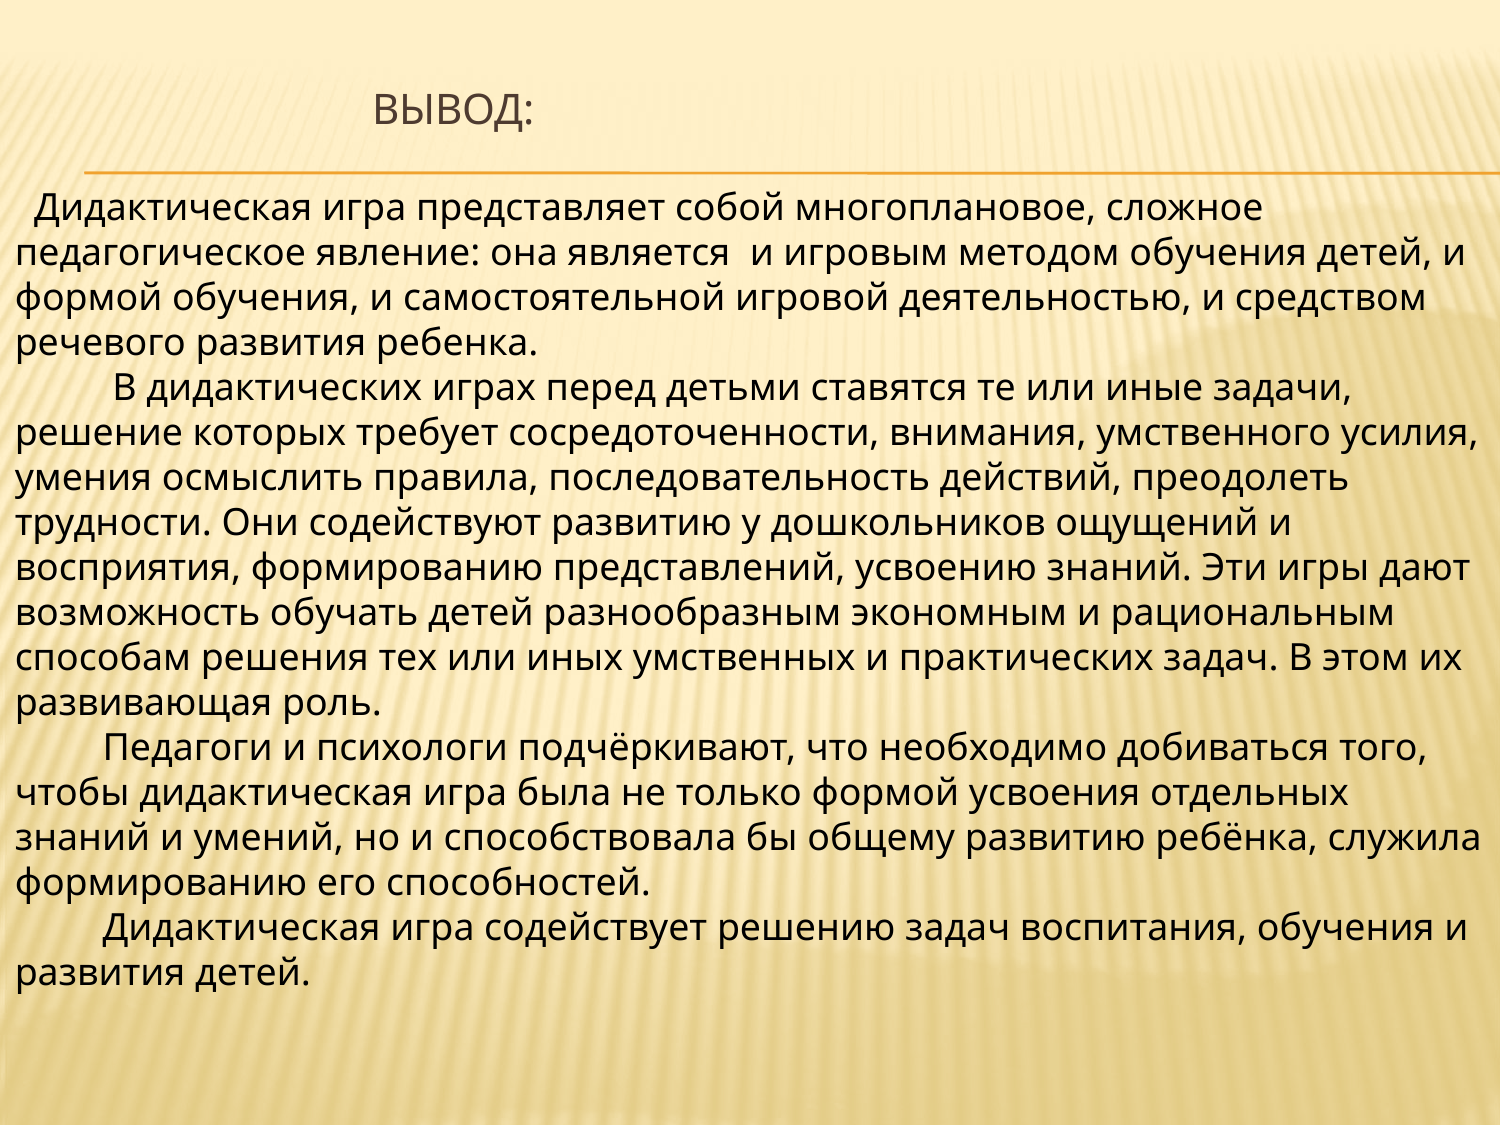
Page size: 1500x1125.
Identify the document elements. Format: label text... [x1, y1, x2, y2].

title Вывод: [49, 75, 1475, 141]
text_box Дидактическая игра представляет собой многоплановое, сложное педагогическое явление: она является и игровым методом обучения детей, и формой обучения, и самостоятельной игровой деятельностью, и средством речевого развития ребенка. В дидактических играх перед детьми ставятся те или иные задачи, решение которых требует сосредоточенности, внимания, умственного усилия, умения осмыслить правила, последовательность действий, преодолеть трудности. Они содействуют развитию у дошкольников ощущений и восприятия, формированию представлений, усвоению знаний. Эти игры дают возможность обучать детей разнообразным экономным и рациональным способам решения тех или иных умственных и практических задач. В этом их развивающая роль. Педагоги и психологи подчёркивают, что необходимо добиваться того, чтобы дидактическая игра была не только формой усвоения отдельных знаний и умений, но и способствовала бы общему развитию ребёнка, служила формированию его способностей. Дидактическая игра содействует решению задач воспитания, обучения и развития детей. [0, 175, 1500, 1001]
